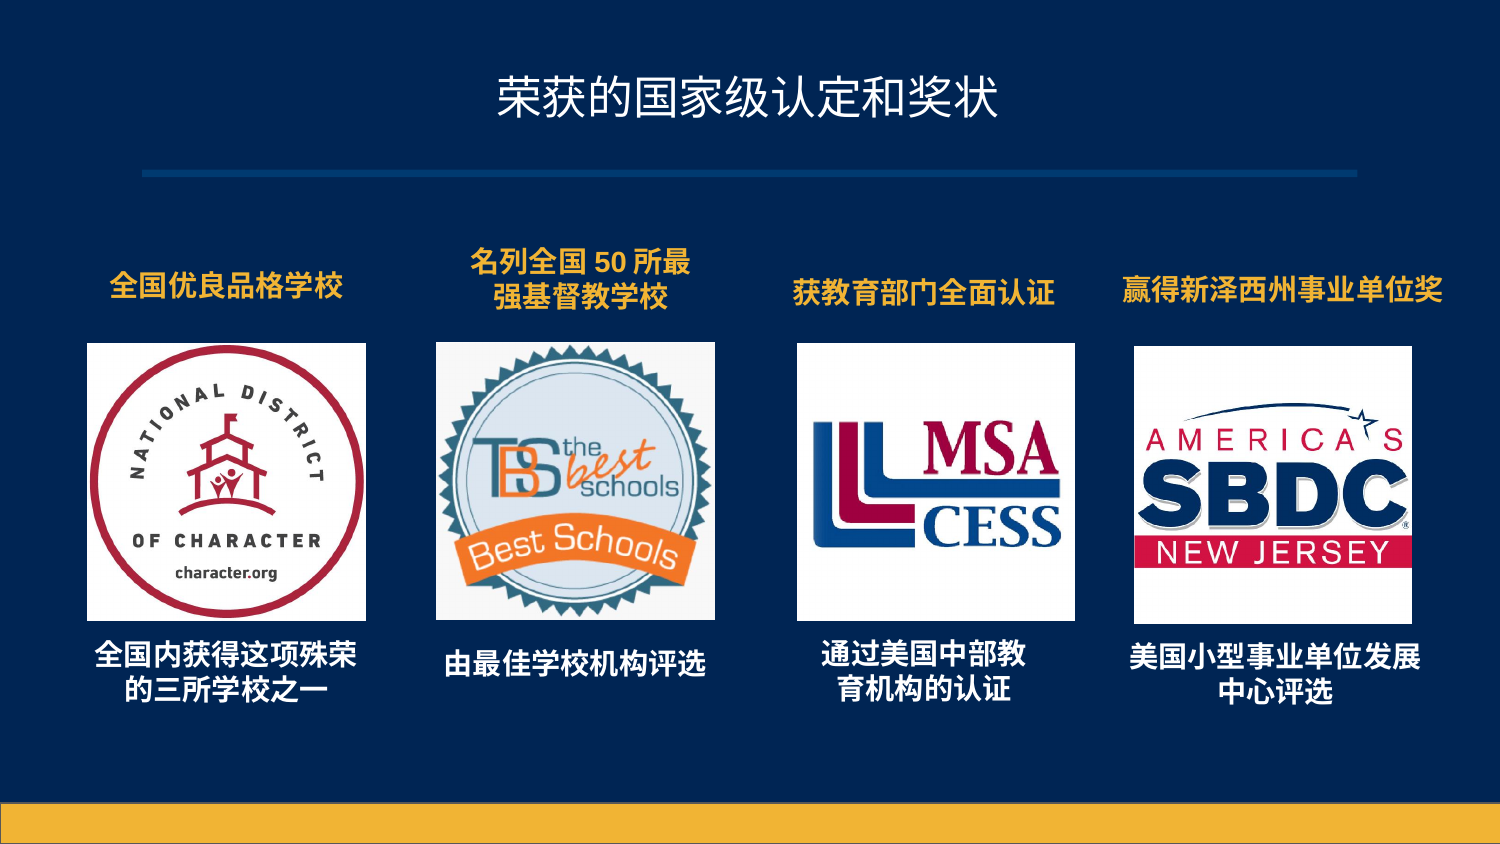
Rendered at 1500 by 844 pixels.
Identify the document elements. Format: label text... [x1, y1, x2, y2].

text_box 美国小型事业单位发展中心评选 [1102, 623, 1449, 723]
text_box 由最佳学校机构评选 [406, 630, 745, 696]
picture [436, 342, 715, 621]
text_box 获教育部门全面认证 [773, 259, 1075, 325]
picture [87, 343, 366, 622]
text_box 全国优良品格学校 [87, 252, 366, 318]
text_box 名列全国50所最强基督教学校 [442, 228, 721, 329]
picture [1134, 345, 1413, 624]
text_box 全国内获得这项殊荣的三所学校之一 [66, 621, 387, 721]
picture [796, 343, 1075, 622]
title 荣获的国家级认定和奖状 [0, 46, 1500, 147]
text_box 通过美国中部教育机构的认证 [802, 630, 1046, 720]
text_box 赢得新泽西州事业单位奖 [1102, 256, 1464, 322]
